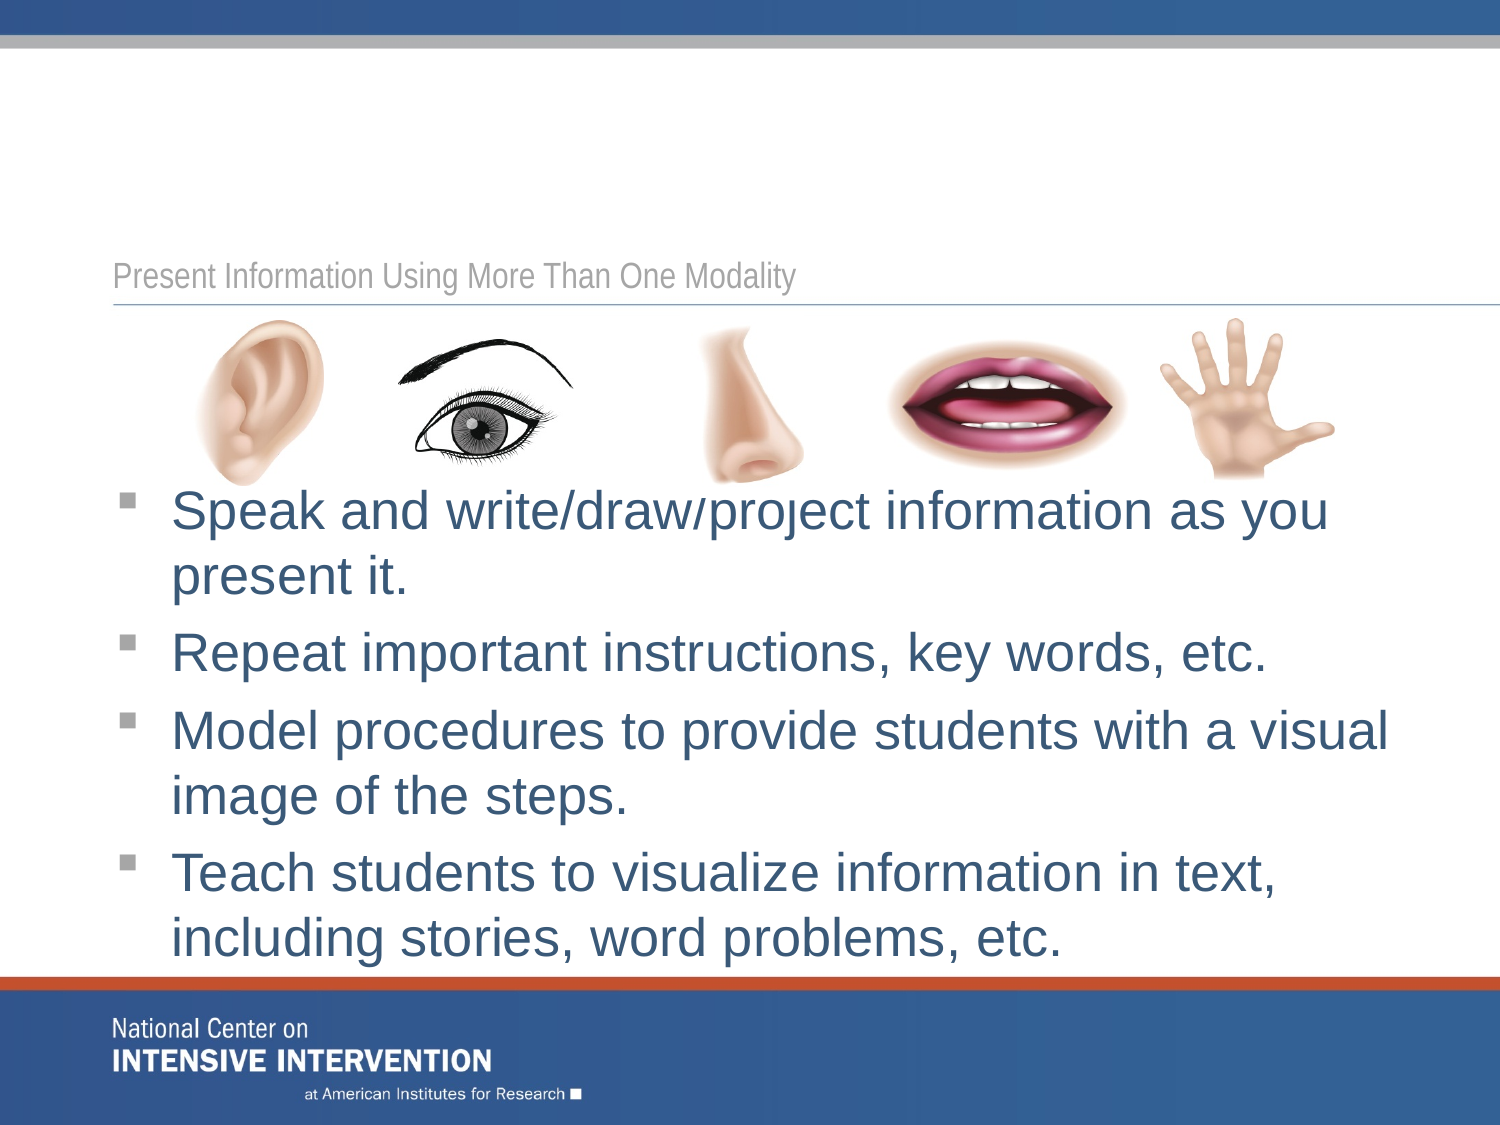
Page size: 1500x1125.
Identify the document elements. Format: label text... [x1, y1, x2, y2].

picture [0, 0, 1500, 1125]
title Present Information Using More Than One Modality [112, 51, 1463, 297]
list Speak and write/draw/project information as you present it. Repeat important instructions, key words, etc. Model procedures to provide students with a visual image of the steps. Teach students to visualize information in text, including stories, word problems, etc. [115, 474, 1465, 958]
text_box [191, 311, 1335, 498]
